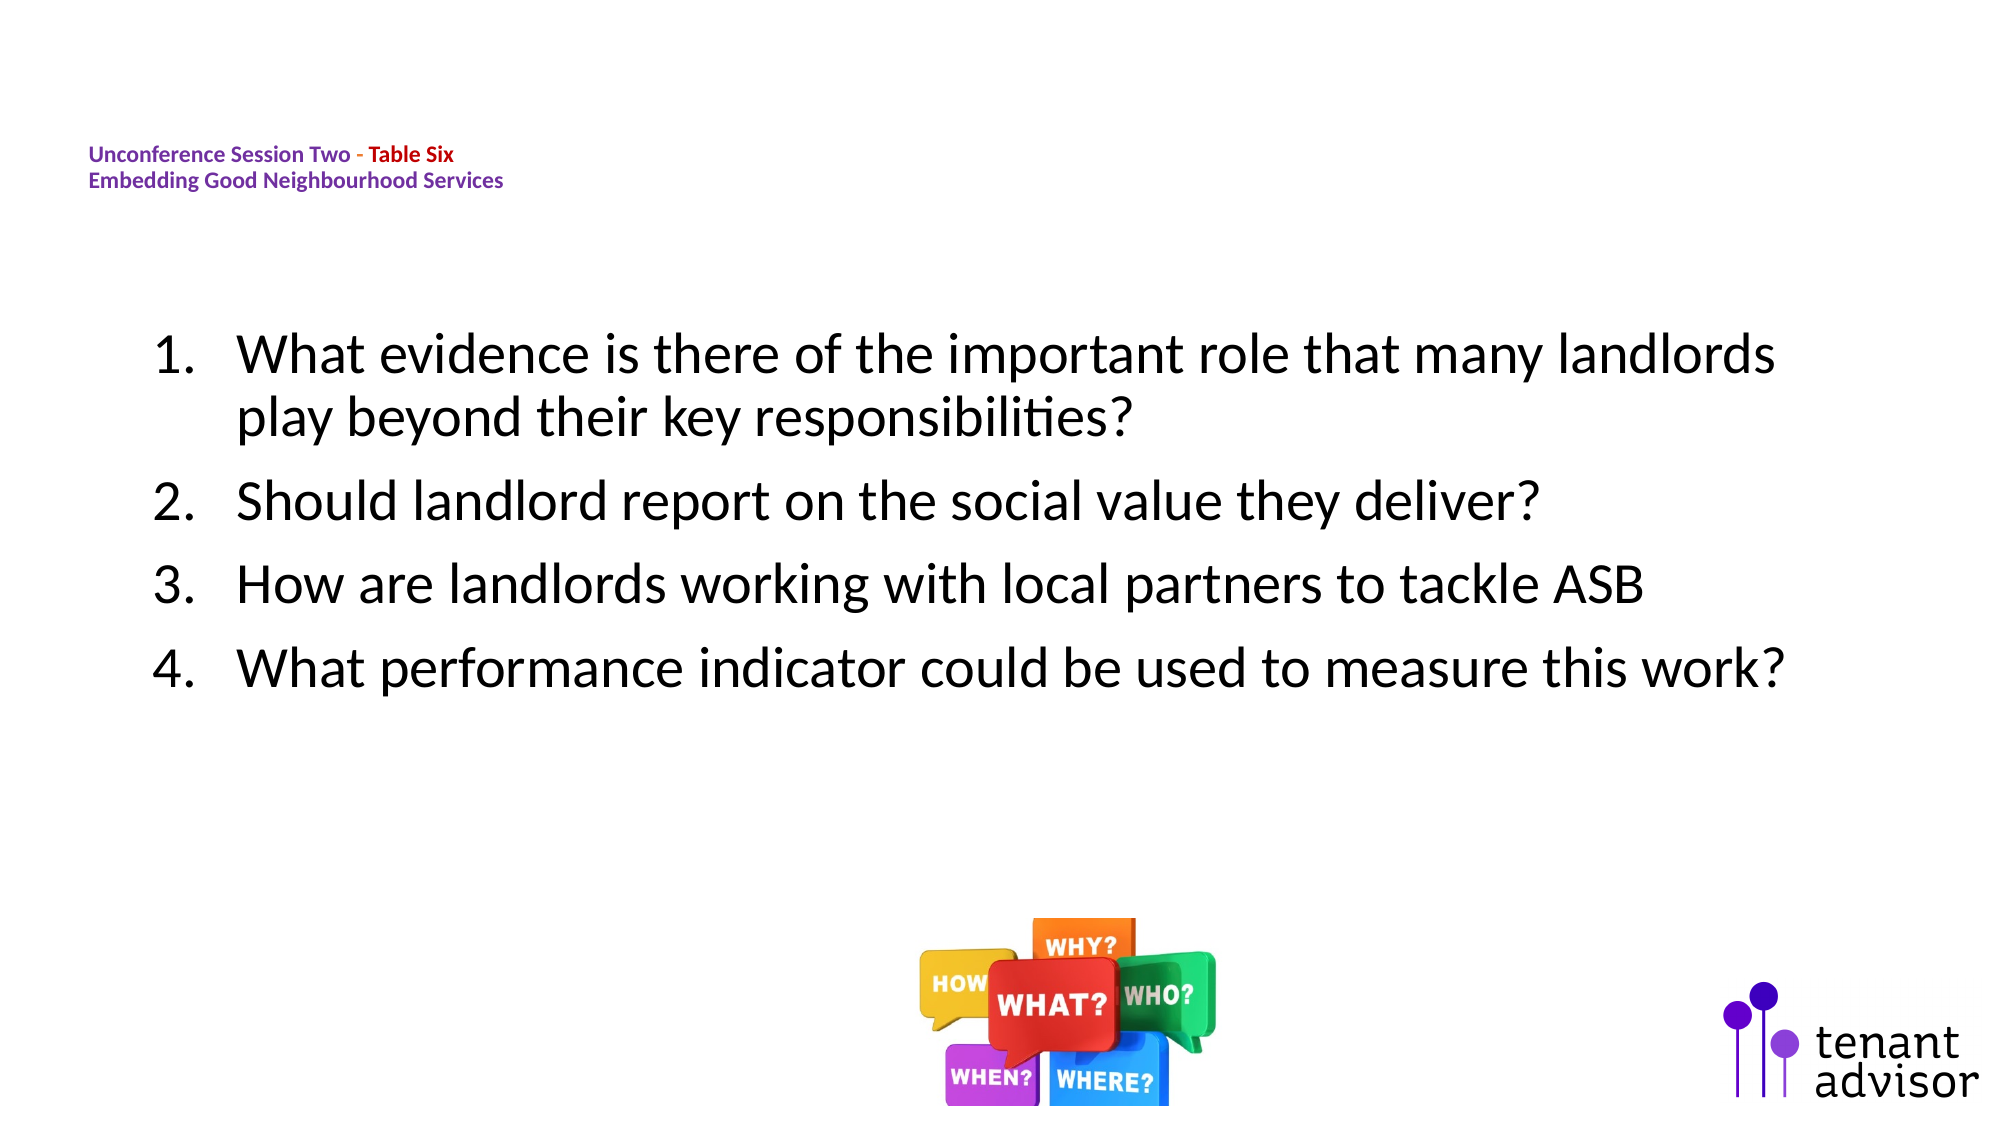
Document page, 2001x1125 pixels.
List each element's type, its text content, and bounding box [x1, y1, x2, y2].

list What evidence is there of the important role that many landlords play beyond their key responsibilities? Should landlord report on the social value they deliver? How are landlords working with local partners to tackle ASB What performance indicator could be used to measure this work? [137, 315, 1863, 1014]
picture [1720, 978, 1982, 1103]
title Unconference Session Two - Table Six Embedding Good Neighbourhood Services [73, 31, 1933, 316]
picture [904, 918, 1231, 1106]
